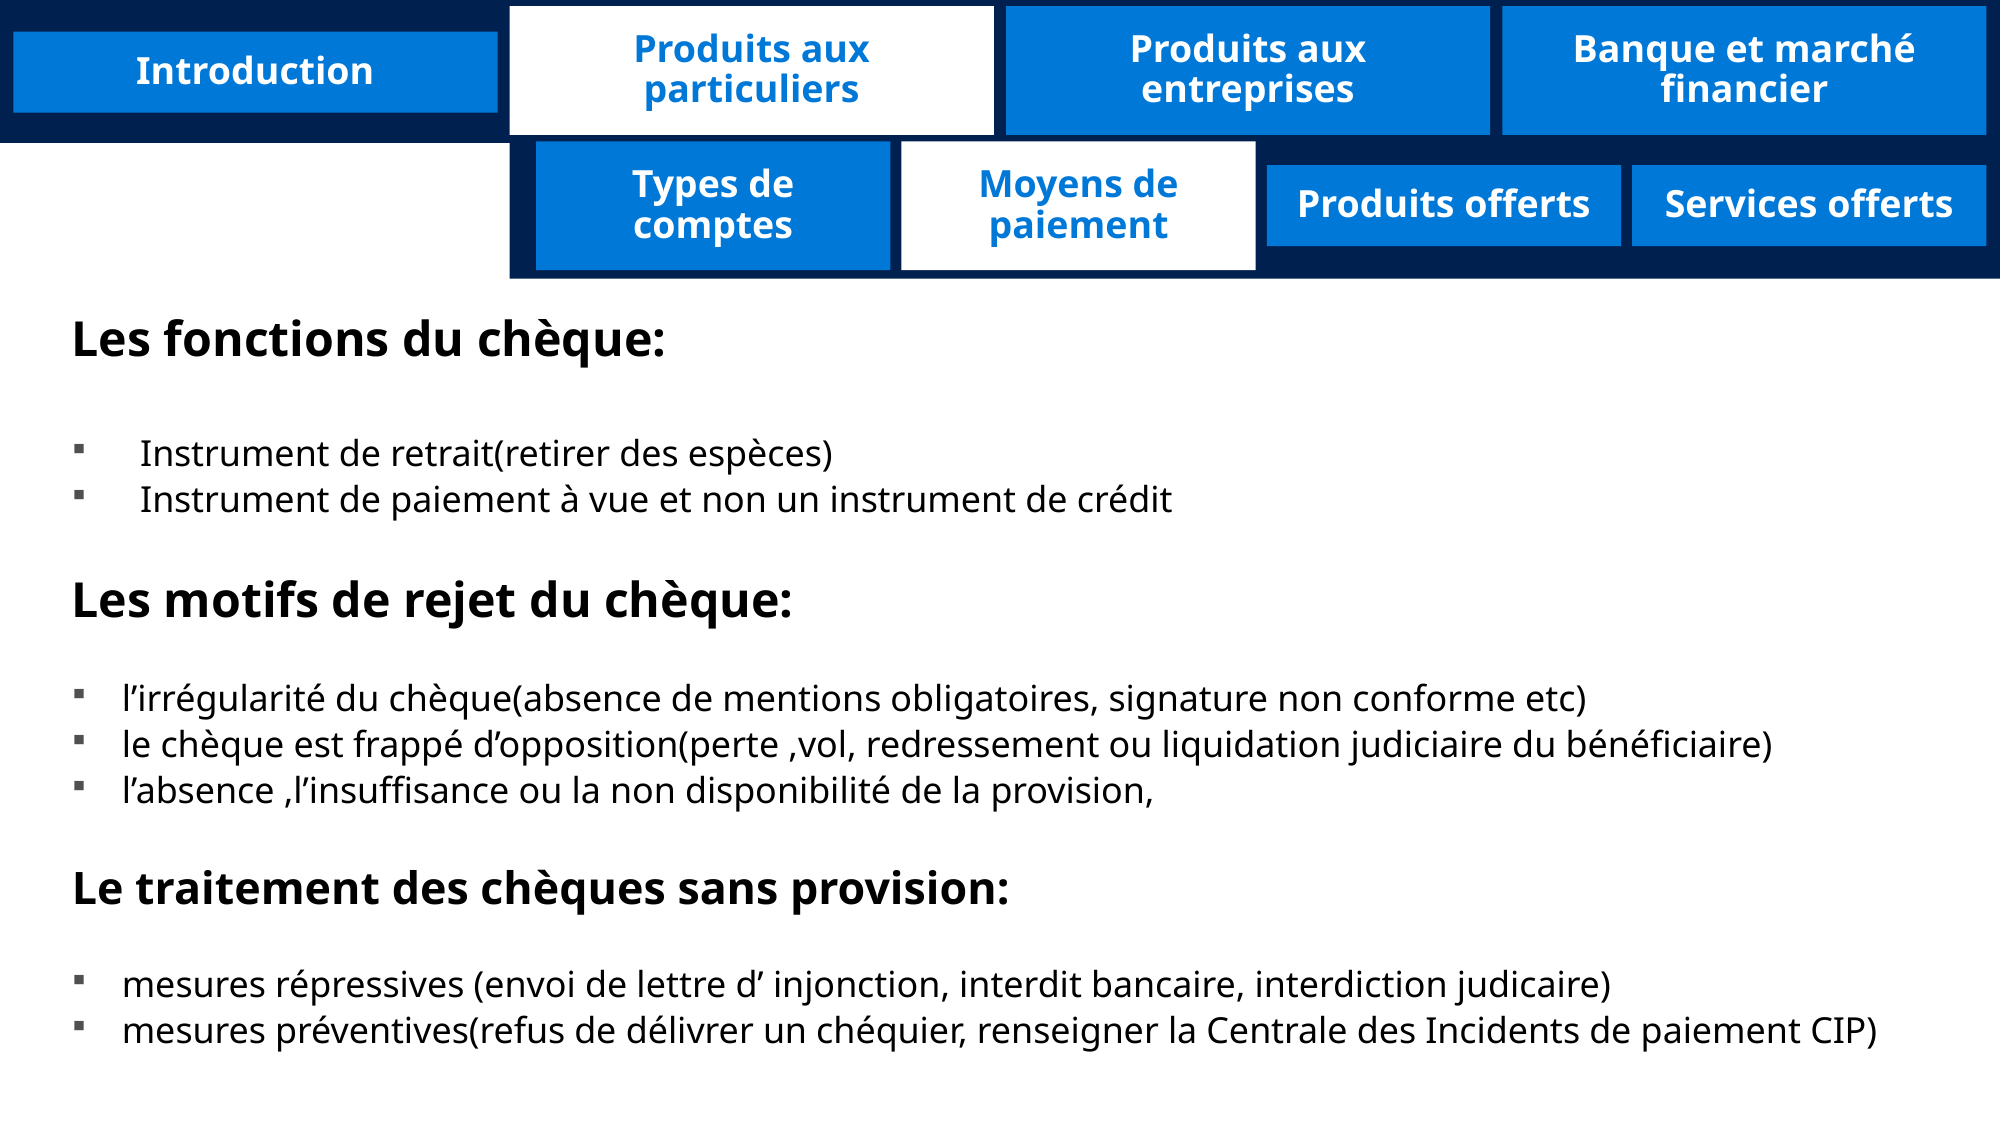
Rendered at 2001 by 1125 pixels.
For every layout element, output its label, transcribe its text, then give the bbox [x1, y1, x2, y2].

list Les fonctions du chèque: Instrument de retrait(retirer des espèces) Instrument de paiement à vue et non un instrument de crédit Les motifs de rejet du chèque: l’irrégularité du chèque(absence de mentions obligatoires, signature non conforme etc) le chèque est frappé d’opposition(perte ,vol, redressement ou liquidation judiciaire du bénéficiaire) l’absence ,l’insuffisance ou la non disponibilité de la provision, Le traitement des chèques sans provision: mesures répressives (envoi de lettre d’ injonction, interdit bancaire, interdiction judicaire) mesures préventives(refus de délivrer un chéquier, renseigner la Centrale des Incidents de paiement CIP) [47, 299, 1987, 1096]
text_box Produits aux particuliers [509, 6, 994, 135]
text_box Produits aux entreprises [1006, 6, 1491, 135]
text_box [0, 0, 2000, 143]
text_box Services offerts [1632, 165, 1987, 247]
text_box Produits offerts [1266, 165, 1622, 247]
text_box [509, 135, 2000, 279]
text_box Introduction [13, 31, 498, 113]
text_box Types de comptes [536, 141, 891, 271]
text_box Moyens de paiement [901, 141, 1256, 271]
text_box Banque et marché financier [1502, 6, 1987, 135]
